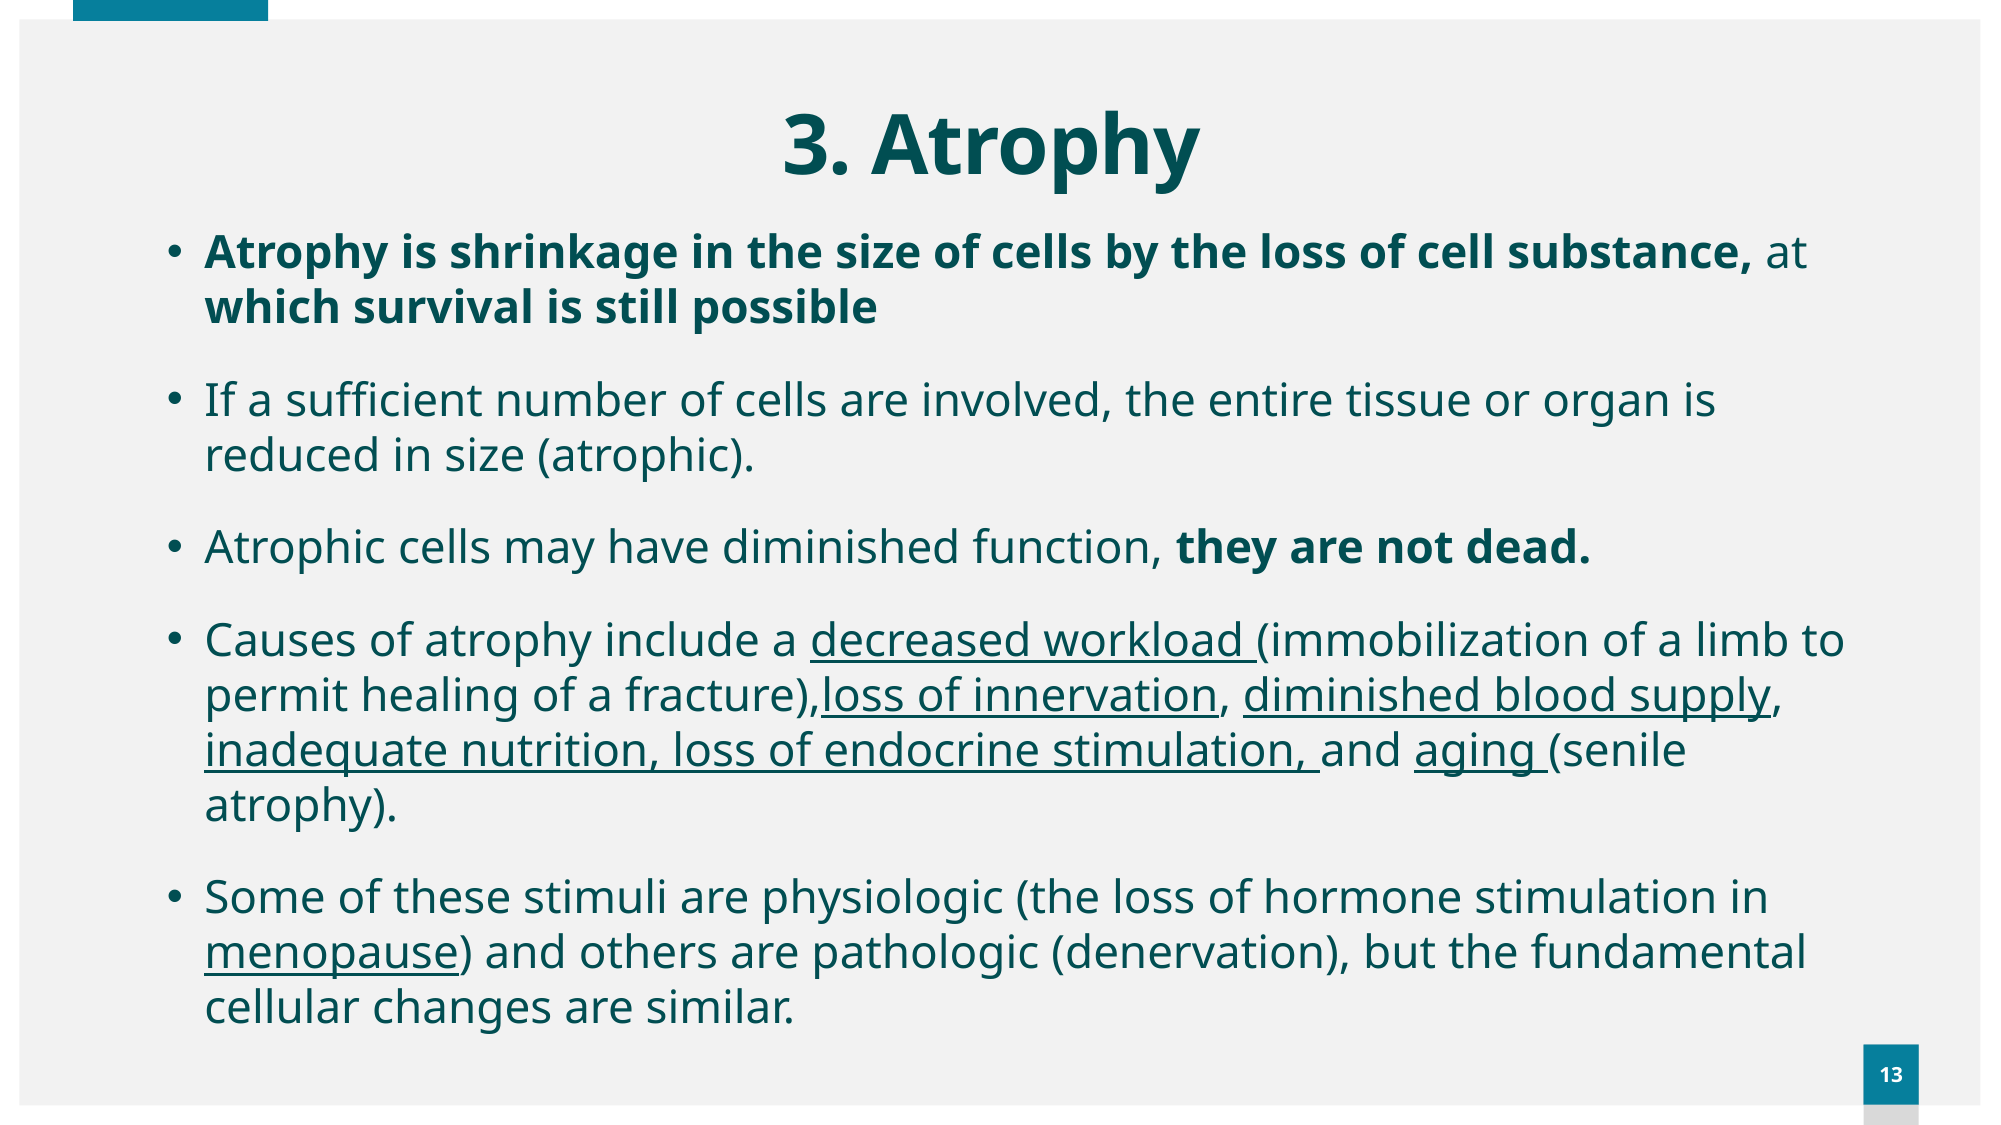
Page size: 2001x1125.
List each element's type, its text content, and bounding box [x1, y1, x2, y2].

list Atrophy is shrinkage in the size of cells by the loss of cell substance, at which survival is still possible If a sufficient number of cells are involved, the entire tissue or organ is reduced in size (atrophic). Atrophic cells may have diminished function, they are not dead. Causes of atrophy include a decreased workload (immobilization of a limb to permit healing of a fracture),loss of innervation, diminished blood supply, inadequate nutrition, loss of endocrine stimulation, and aging (senile atrophy). Some of these stimuli are physiologic (the loss of hormone stimulation in menopause) and others are pathologic (denervation), but the fundamental cellular changes are similar. [151, 215, 1900, 999]
title 3. Atrophy [75, 94, 1909, 201]
